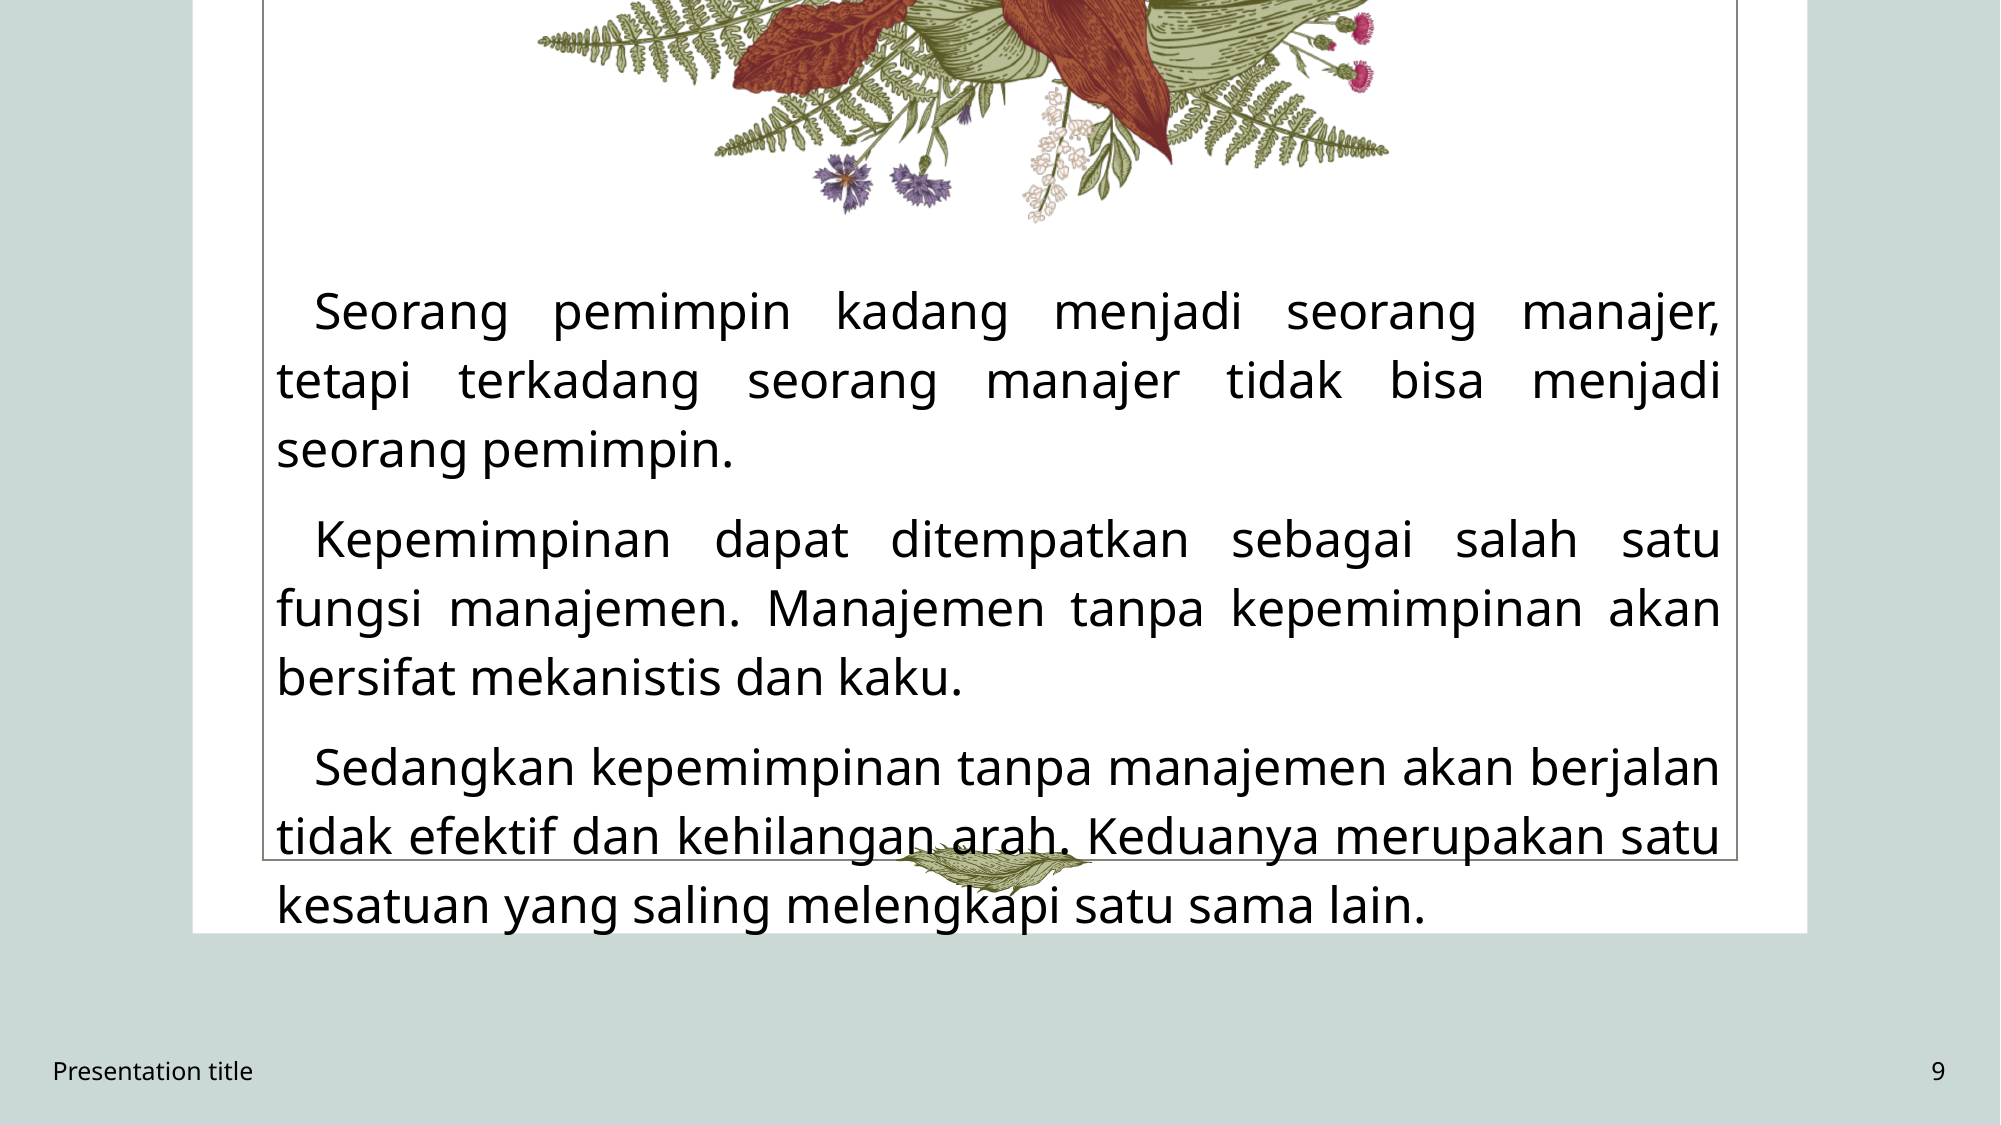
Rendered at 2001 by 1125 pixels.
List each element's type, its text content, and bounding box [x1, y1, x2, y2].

picture [535, 0, 1416, 243]
footer Presentation title [37, 1042, 713, 1103]
text_box Seorang pemimpin kadang menjadi seorang manajer, tetapi terkadang seorang manajer tidak bisa menjadi seorang pemimpin. Kepemimpinan dapat ditempatkan sebagai salah satu fungsi manajemen. Manajemen tanpa kepemimpinan akan bersifat mekanistis dan kaku. Sedangkan kepemimpinan tanpa manajemen akan berjalan tidak efektif dan kehilangan arah. Keduanya merupakan satu kesatuan yang saling melengkapi satu sama lain. [262, 263, 1738, 941]
slide_number 9 [1510, 1042, 1961, 1103]
